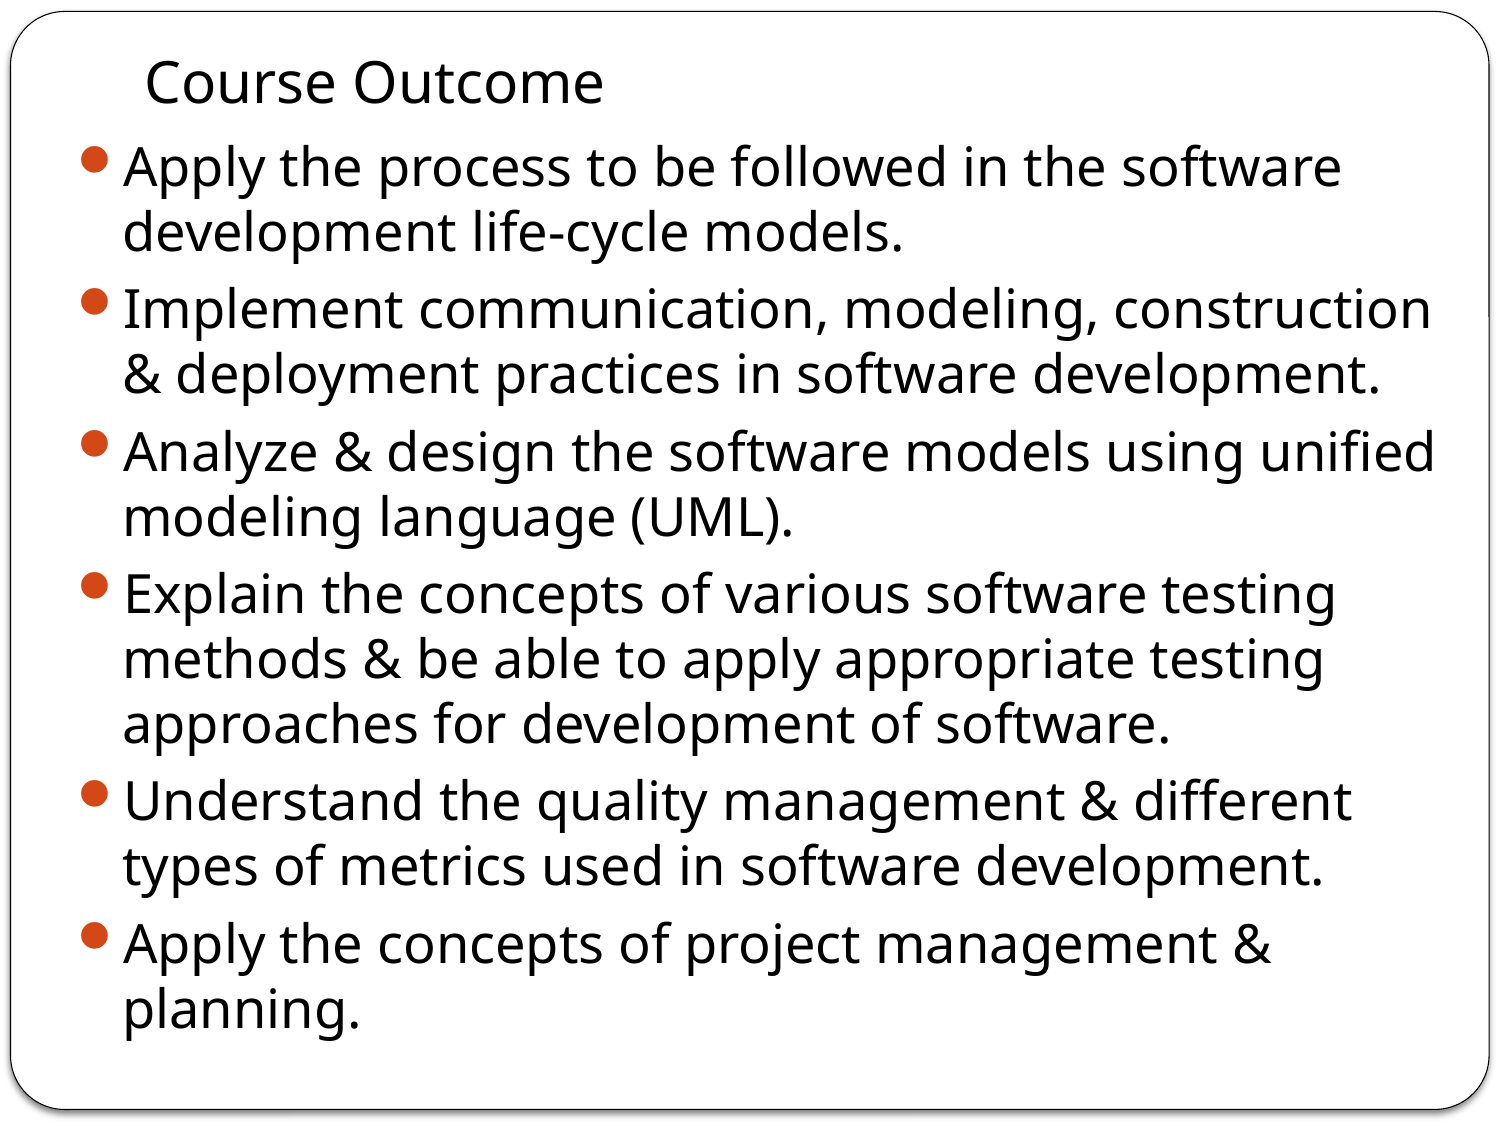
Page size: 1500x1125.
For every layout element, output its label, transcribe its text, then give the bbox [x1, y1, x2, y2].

list Apply the process to be followed in the software development life-cycle models. Implement communication, modeling, construction & deployment practices in software development. Analyze & design the software models using unified modeling language (UML). Explain the concepts of various software testing methods & be able to apply appropriate testing approaches for development of software. Understand the quality management & different types of metrics used in software development. Apply the concepts of project management & planning. [62, 125, 1475, 1075]
text_box Course Outcome [130, 37, 621, 123]
